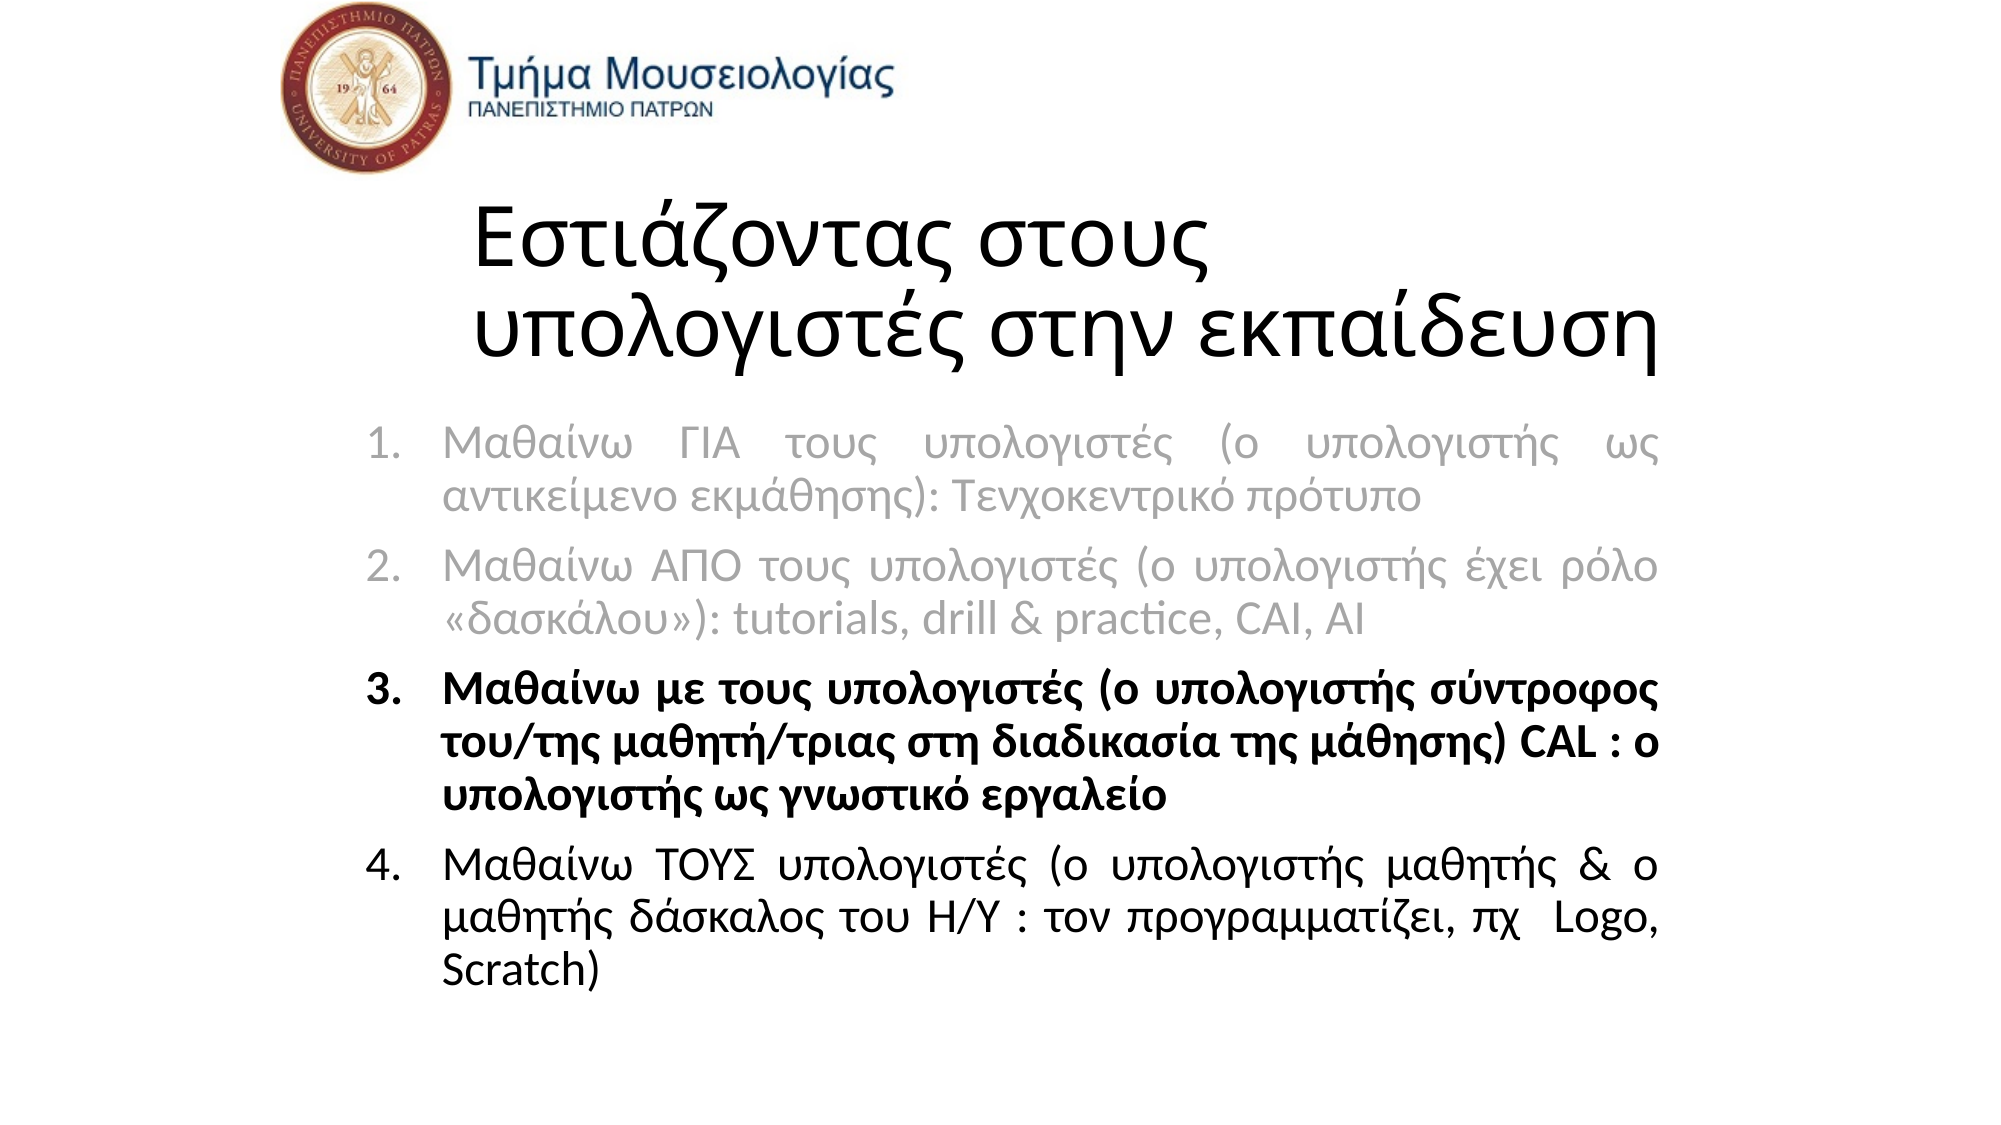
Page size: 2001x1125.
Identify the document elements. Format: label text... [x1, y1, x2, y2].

title Εστιάζοντας στους υπολογιστές στην εκπαίδευση [456, 172, 1701, 398]
picture [249, 0, 930, 181]
list Μαθαίνω ΓΙΑ τους υπολογιστές (ο υπολογιστής ως αντικείμενο εκμάθησης): Τενχοκεντρικό πρότυπο Μαθαίνω ΑΠΟ τους υπολογιστές (ο υπολογιστής έχει ρόλο «δασκάλου»): tutorials, drill & practice, CAI, AI Μαθαίνω με τους υπολογιστές (ο υπολογιστής σύντροφος του/της μαθητή/τριας στη διαδικασία της μάθησης) CAL : ο υπολογιστής ως γνωστικό εργαλείο Μαθαίνω ΤΟΥΣ υπολογιστές (ο υπολογιστής μαθητής & ο μαθητής δάσκαλος του Η/Υ : τον προγραμματίζει, πχ Logo, Scratch) [350, 408, 1675, 1005]
